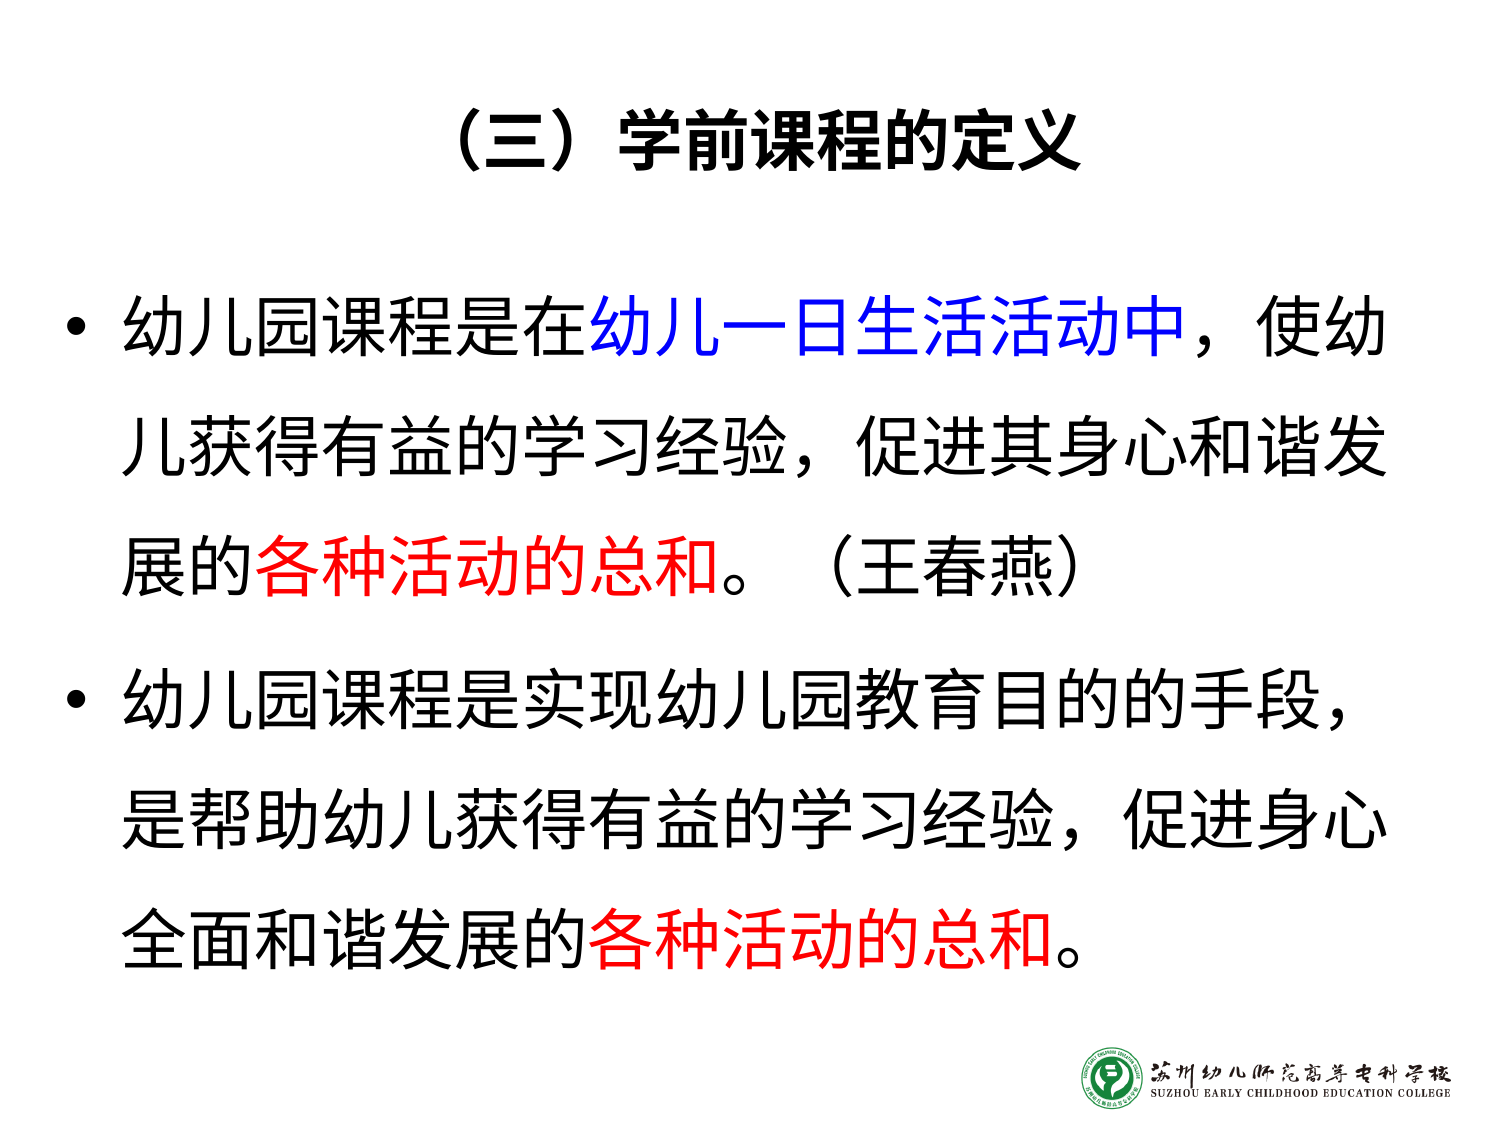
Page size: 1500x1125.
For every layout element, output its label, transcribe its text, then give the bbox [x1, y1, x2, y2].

title （三）学前课程的定义 [75, 45, 1425, 233]
list 幼儿园课程是在幼儿一日生活活动中，使幼儿获得有益的学习经验，促进其身心和谐发展的各种活动的总和。（王春燕） 幼儿园课程是实现幼儿园教育目的的手段，是帮助幼儿获得有益的学习经验，促进身心全面和谐发展的各种活动的总和。 [49, 237, 1451, 1001]
picture [1080, 1046, 1451, 1110]
